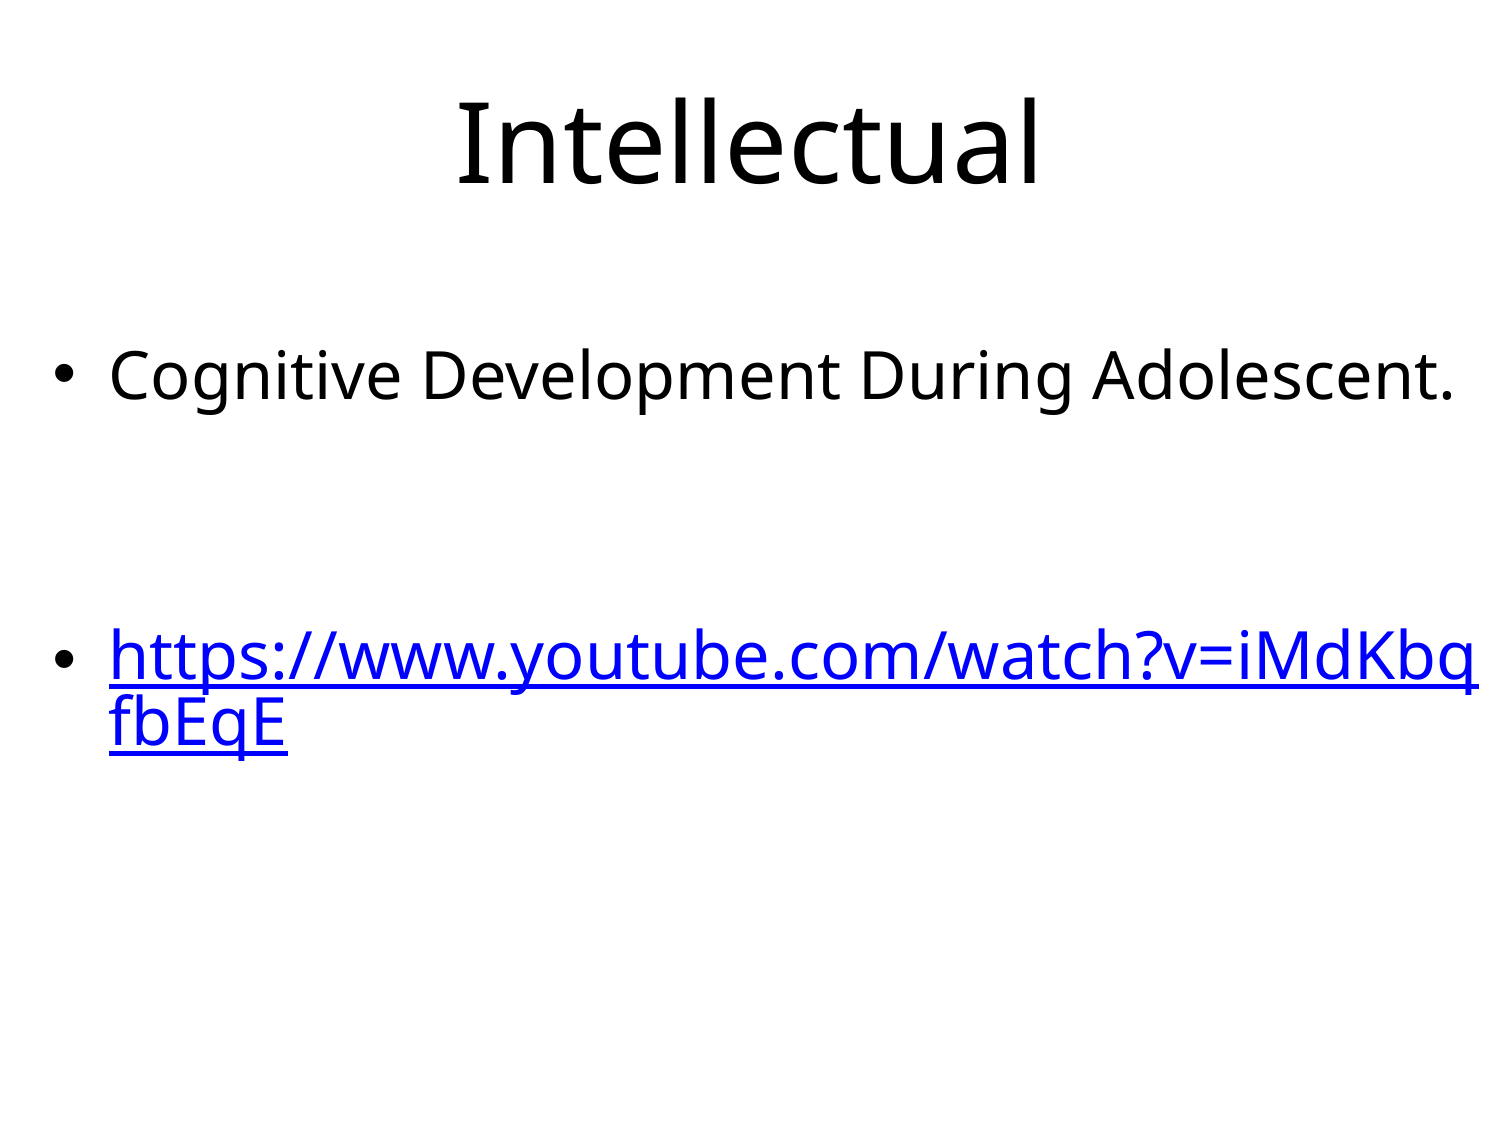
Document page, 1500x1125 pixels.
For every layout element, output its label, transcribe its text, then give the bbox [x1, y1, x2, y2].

list Cognitive Development During Adolescent. https://www.youtube.com/watch?v=iMdKbqfbEqE [37, 324, 1500, 1038]
title Intellectual [75, 45, 1425, 233]
